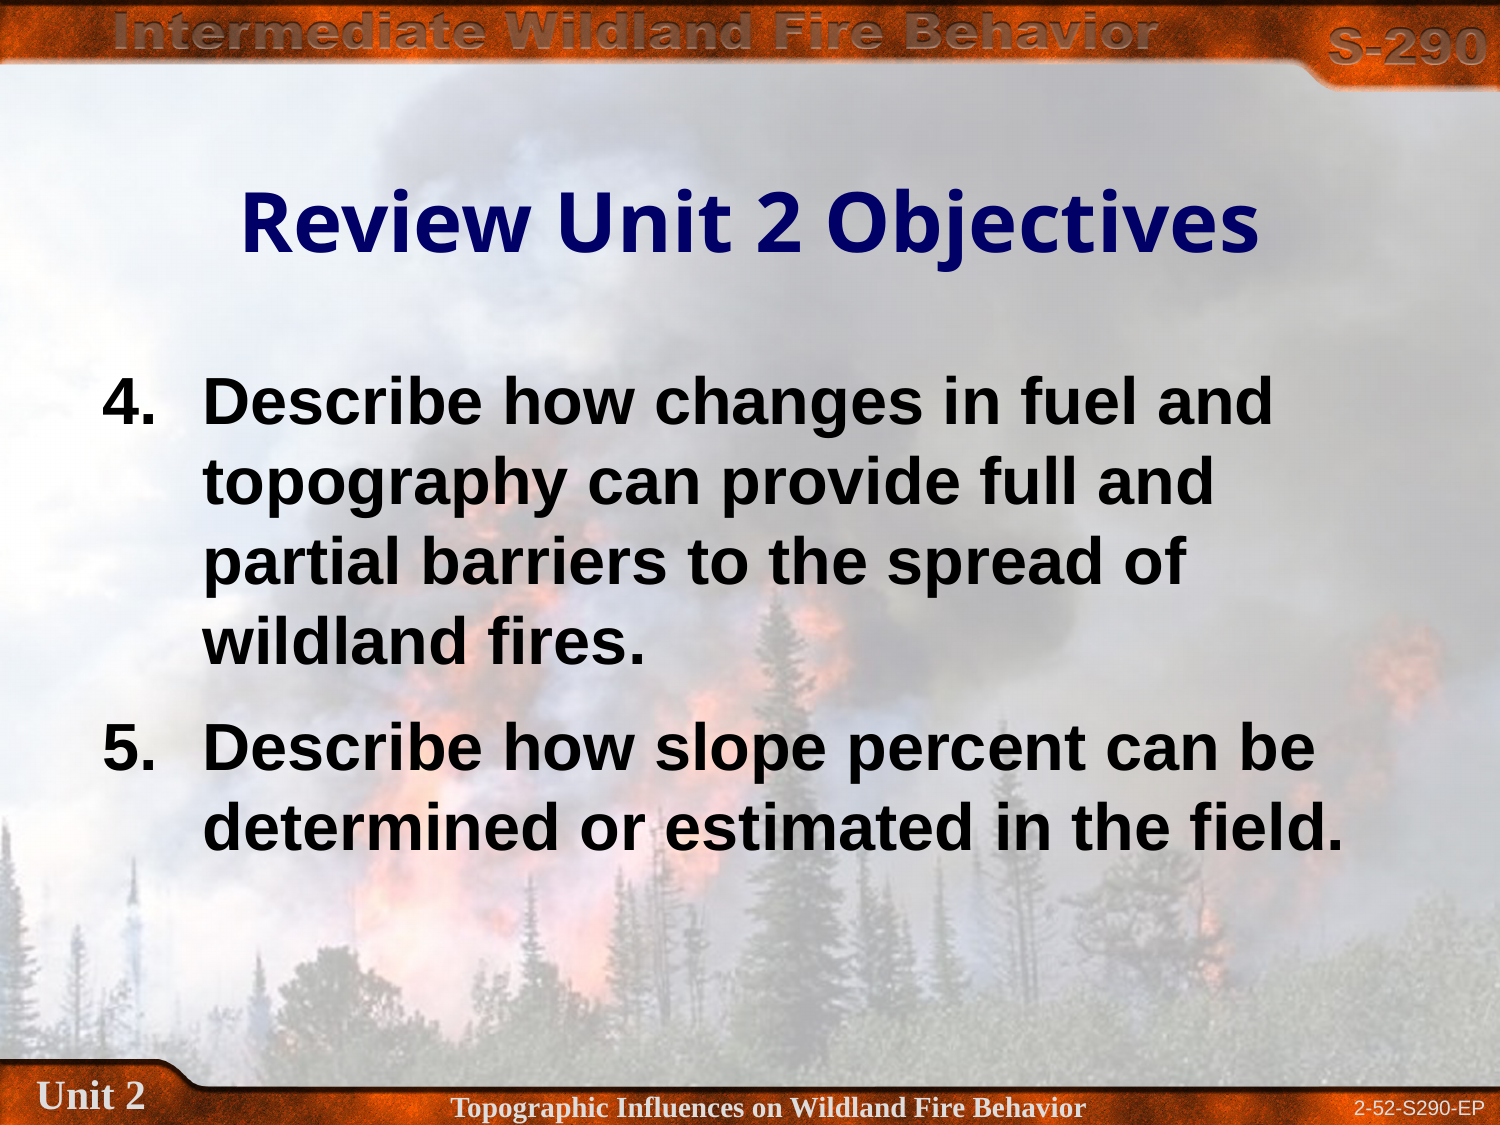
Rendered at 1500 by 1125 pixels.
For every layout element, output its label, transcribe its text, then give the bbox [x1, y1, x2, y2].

title Review Unit 2 Objectives [112, 125, 1388, 313]
list 4. Describe how changes in fuel and topography can provide full and partial barriers to the spread of wildland fires. 5. Describe how slope percent can be determined or estimated in the field. [87, 350, 1413, 938]
picture [0, 0, 1500, 1125]
